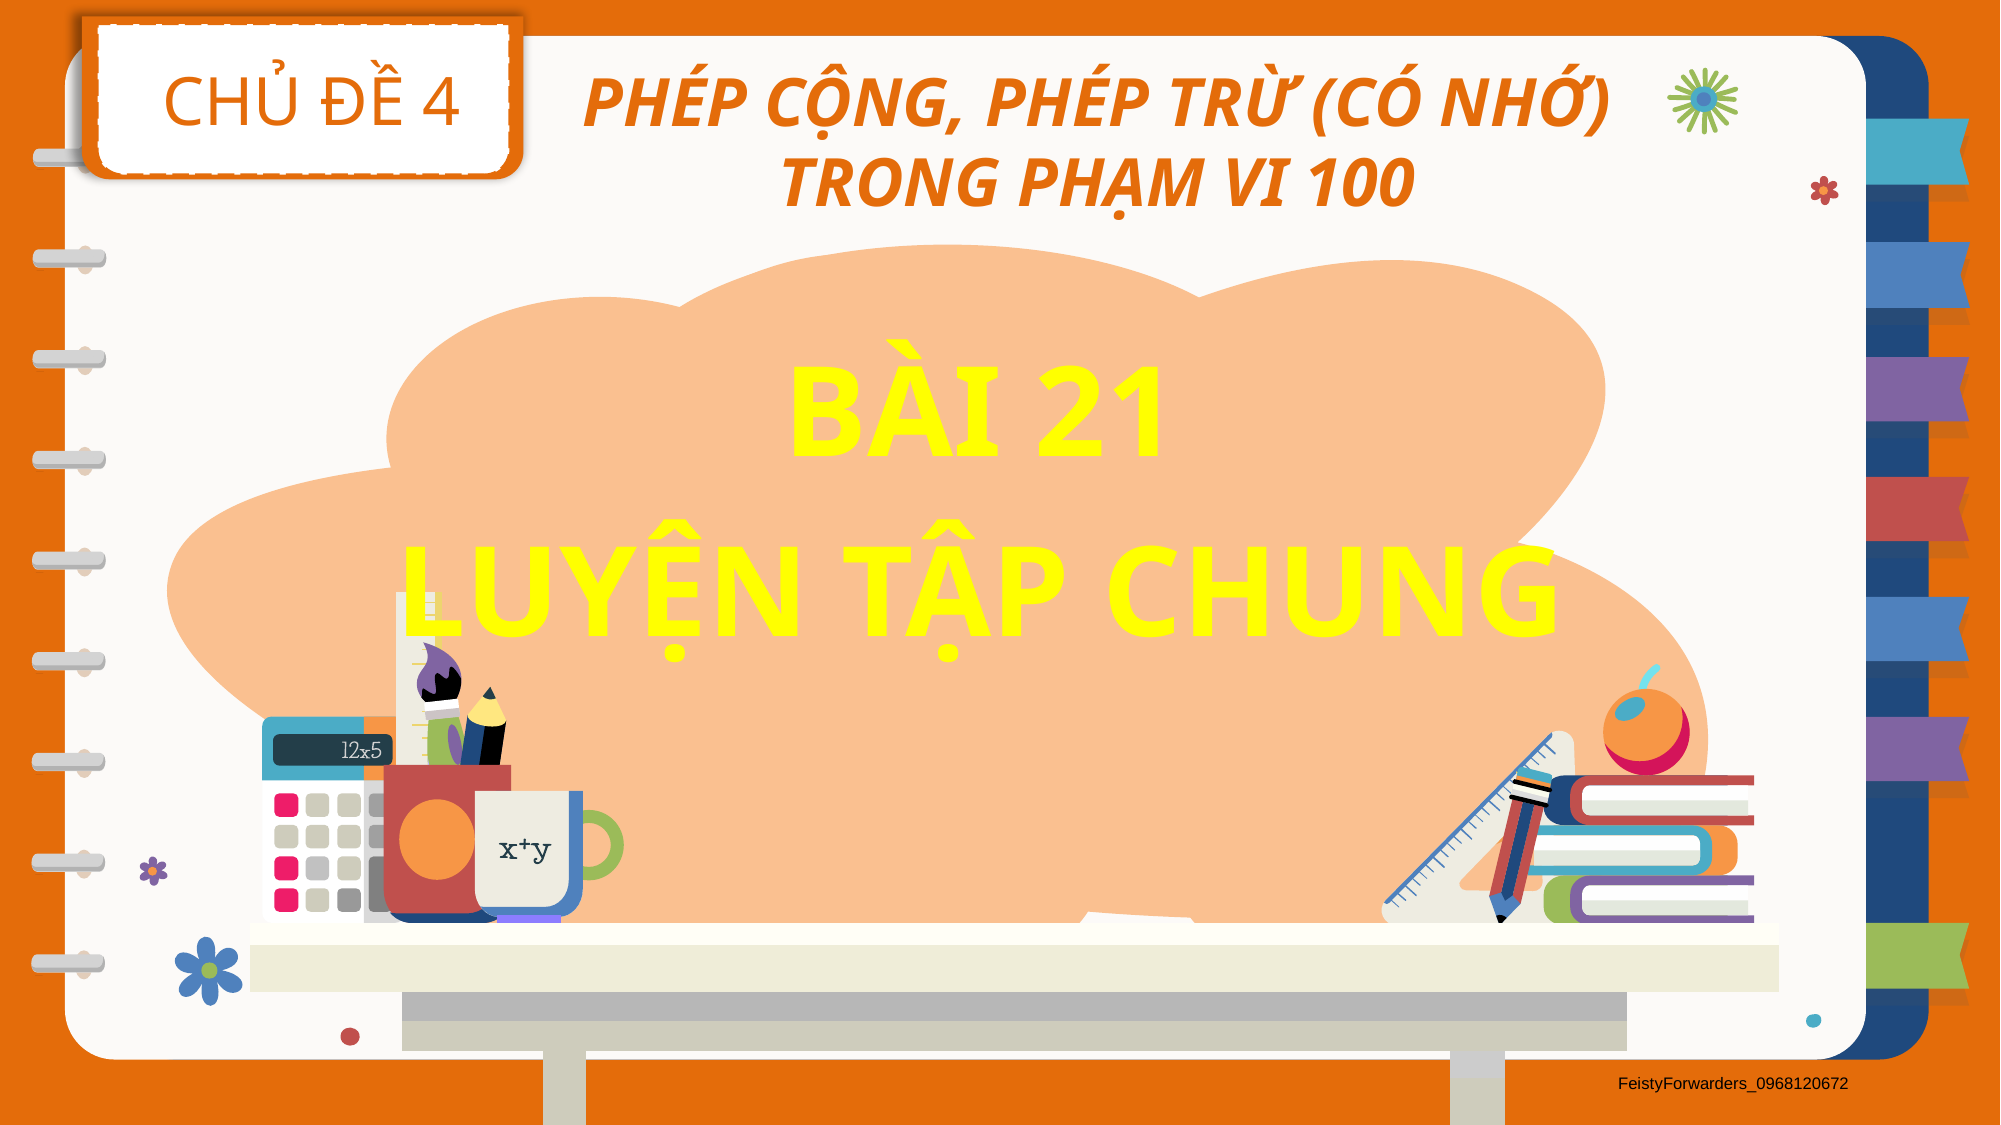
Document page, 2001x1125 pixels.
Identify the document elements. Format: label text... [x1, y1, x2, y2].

text_box PHÉP CỘNG, PHÉP TRỪ (CÓ NHỚ) TRONG PHẠM VI 100 [520, 51, 1675, 227]
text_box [82, 17, 523, 179]
text_box BÀI 21 LUYỆN TẬP CHUNG [380, 294, 1580, 670]
